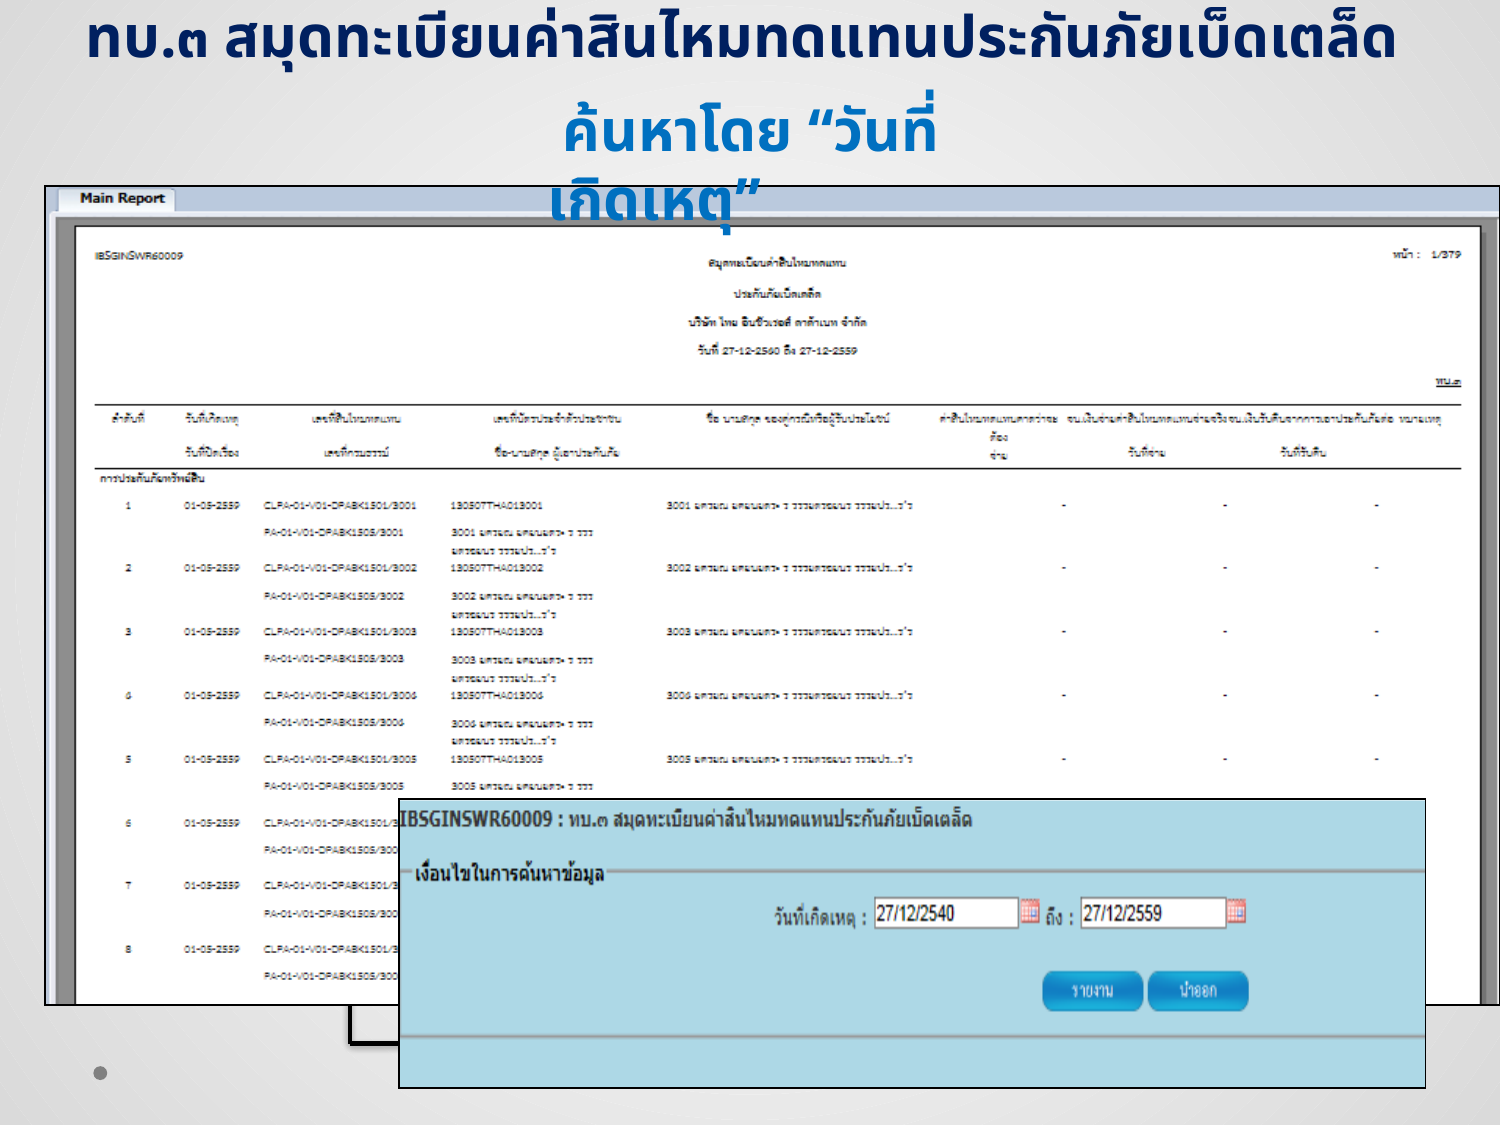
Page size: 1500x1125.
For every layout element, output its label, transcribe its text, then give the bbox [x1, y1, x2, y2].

title ทบ.๓ สมุดทะเบียนค่าสินไหมทดแทนประกันภัยเบ็ดเตล็ด [0, 0, 1500, 114]
picture [45, 186, 1499, 1088]
text_box ค้นหาโดย “วันที่เกิดเหตุ” [532, 85, 1041, 185]
